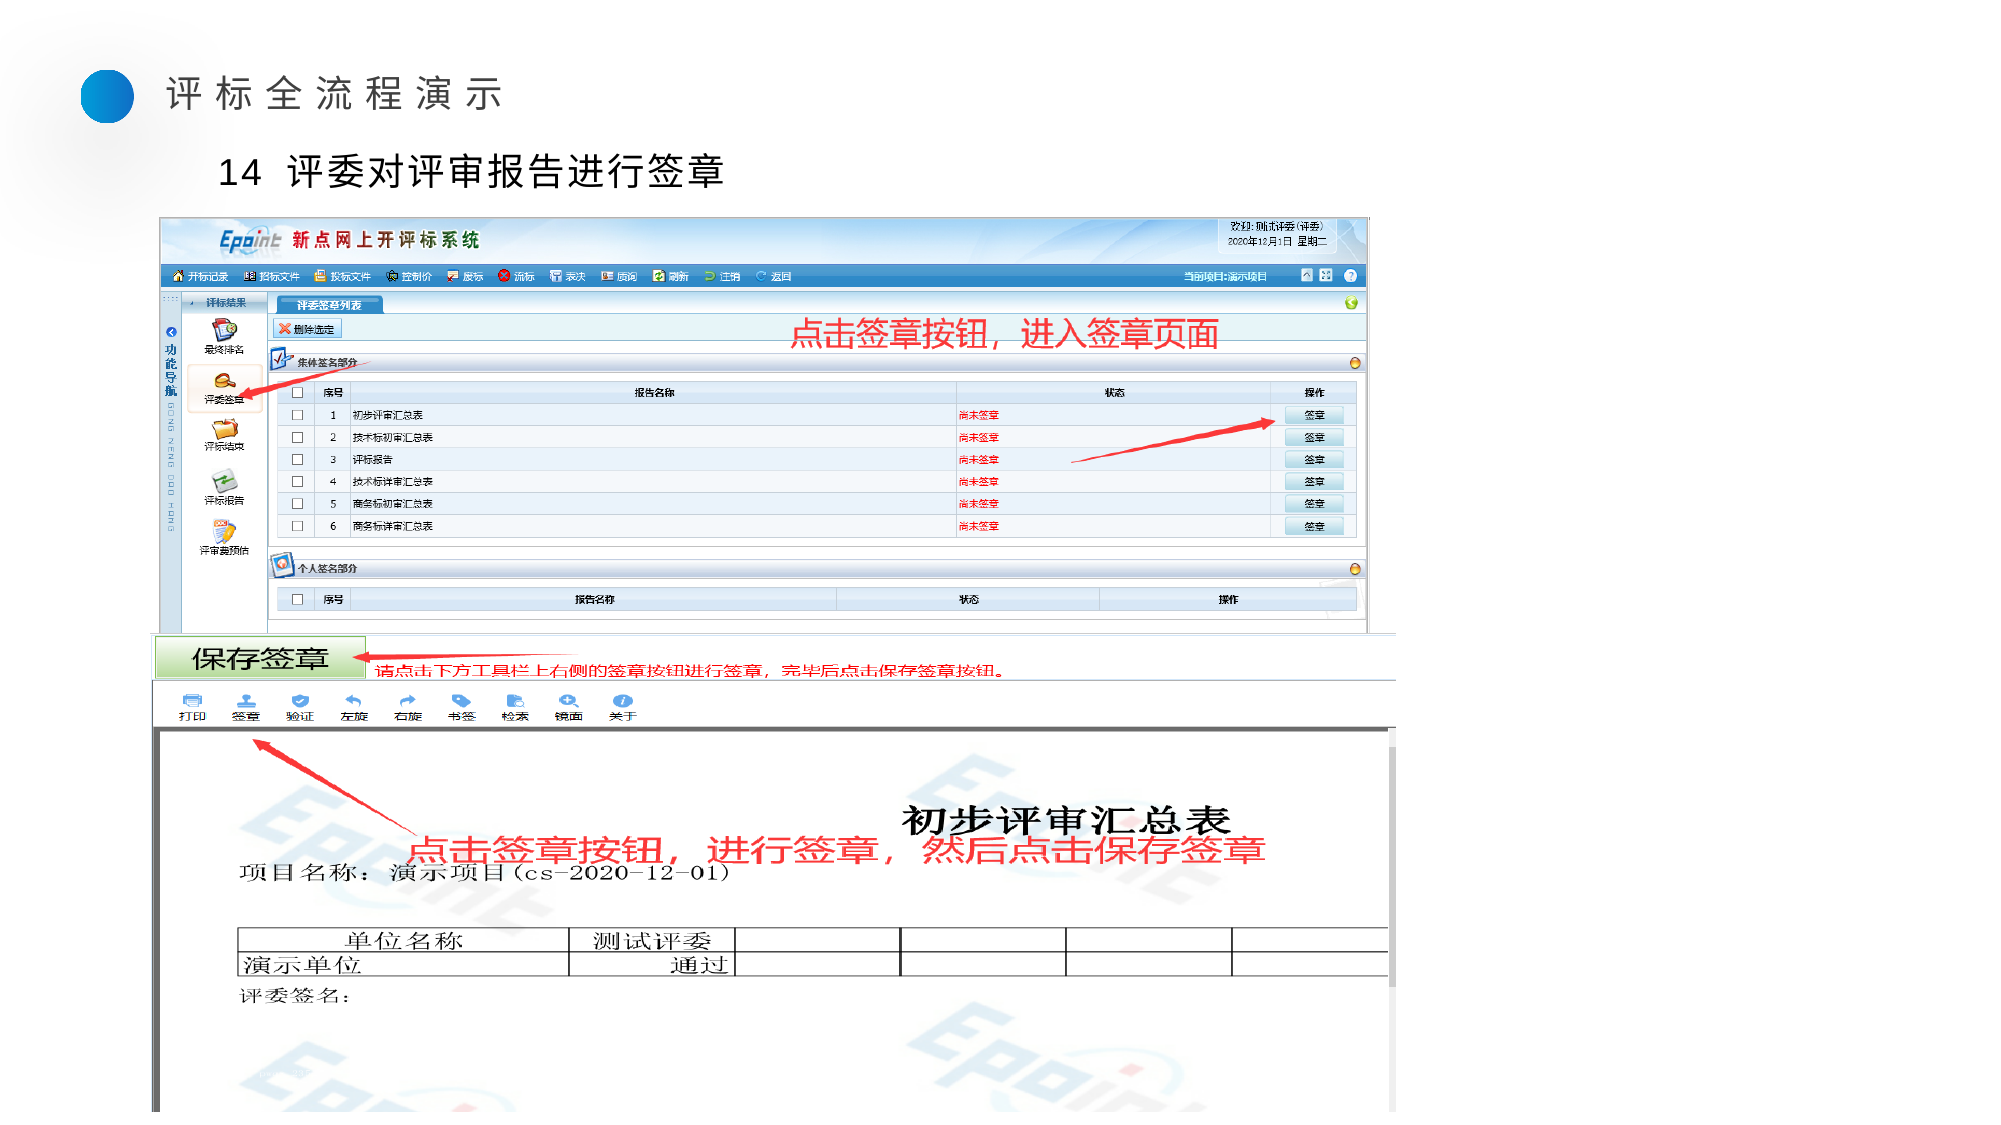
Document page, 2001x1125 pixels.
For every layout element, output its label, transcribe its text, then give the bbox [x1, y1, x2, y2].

text_box 评标全流程演示 [150, 62, 563, 168]
text_box [79, 68, 135, 125]
picture [150, 217, 1396, 1112]
text_box 14 评委对评审报告进行签章 [203, 140, 1520, 200]
